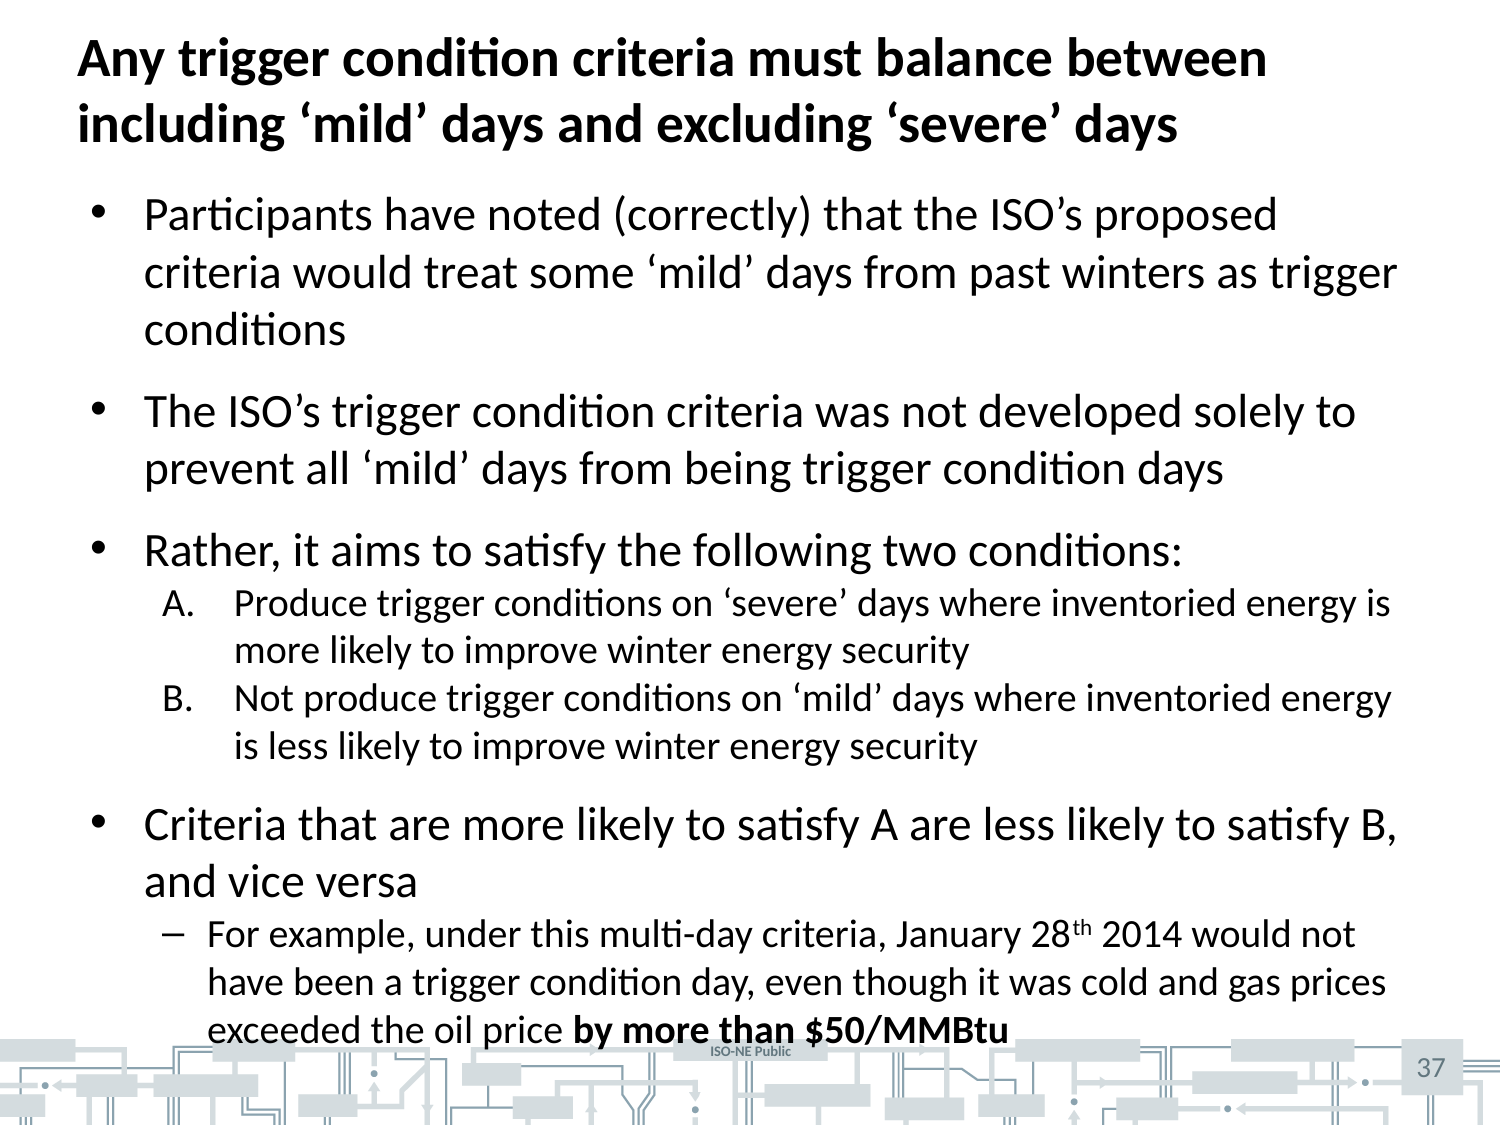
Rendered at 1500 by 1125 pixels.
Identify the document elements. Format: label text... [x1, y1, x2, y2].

slide_number 37 [1400, 1044, 1463, 1088]
list Participants have noted (correctly) that the ISO’s proposed criteria would treat some ‘mild’ days from past winters as trigger conditions The ISO’s trigger condition criteria was not developed solely to prevent all ‘mild’ days from being trigger condition days Rather, it aims to satisfy the following two conditions: Produce trigger conditions on ‘severe’ days where inventoried energy is more likely to improve winter energy security Not produce trigger conditions on ‘mild’ days where inventoried energy is less likely to improve winter energy security Criteria that are more likely to satisfy A are less likely to satisfy B, and vice versa For example, under this multi-day criteria, January 28th 2014 would not have been a trigger condition day, even though it was cold and gas prices exceeded the oil price by more than $50/MMBtu [75, 174, 1425, 1063]
picture [0, 1031, 1500, 1125]
title Any trigger condition criteria must balance between including ‘mild’ days and excluding ‘severe’ days [62, 12, 1438, 163]
